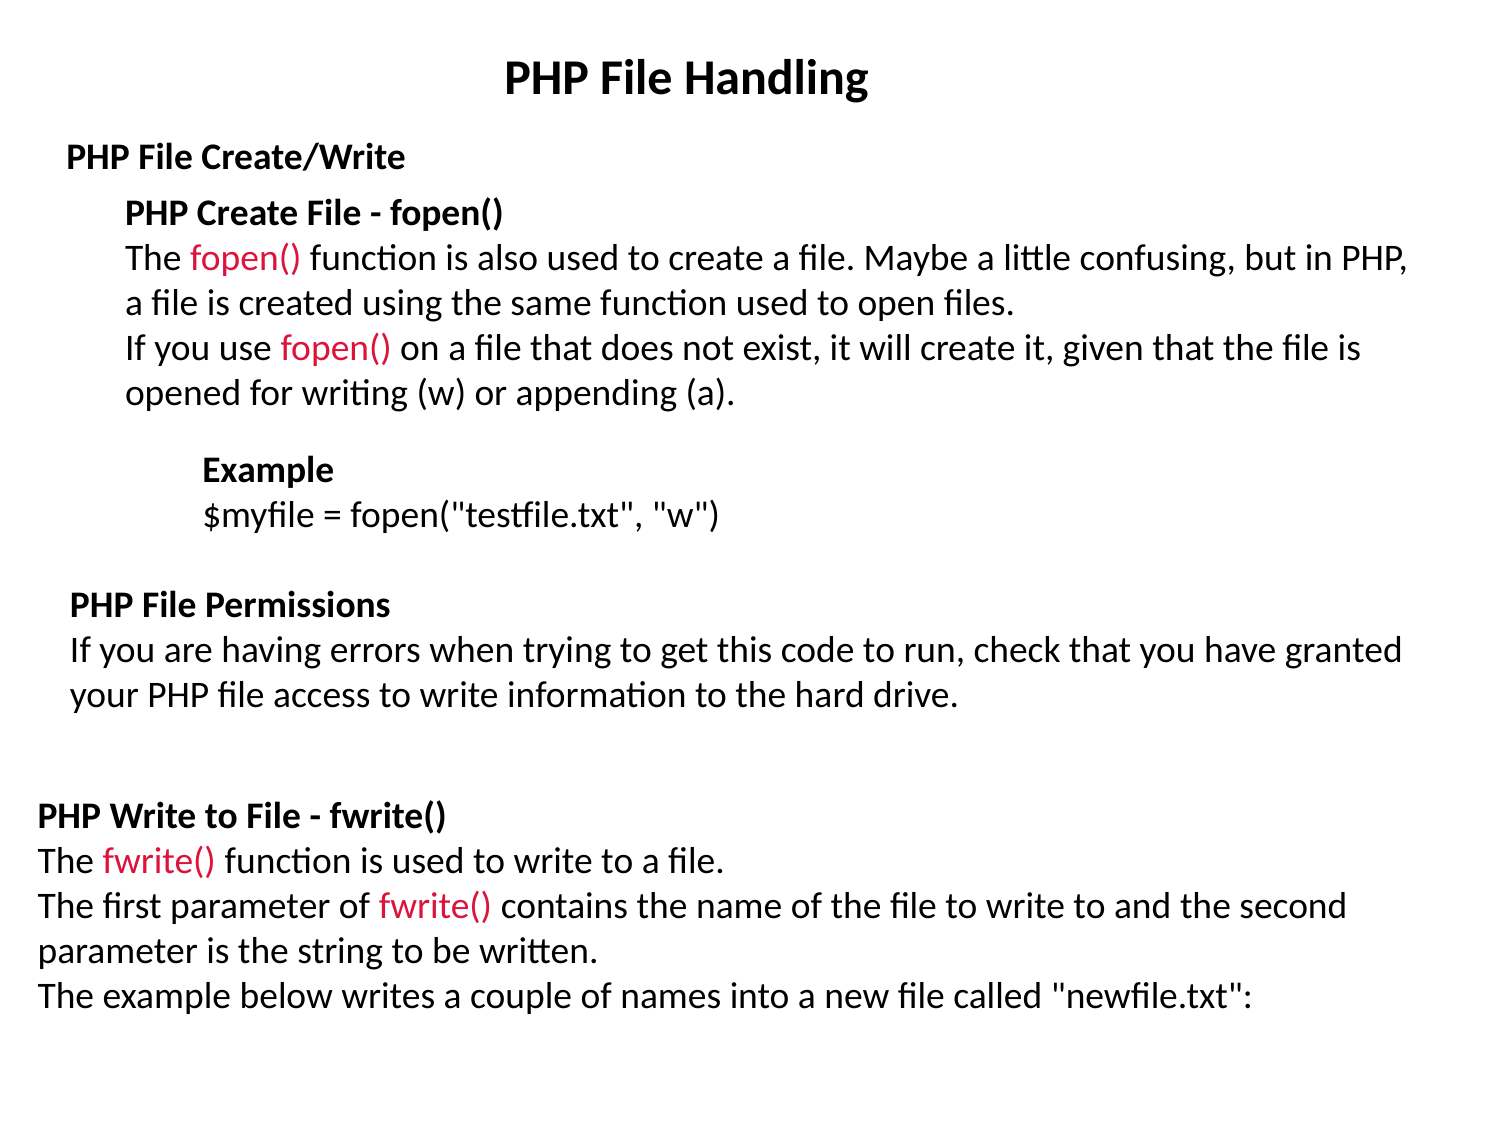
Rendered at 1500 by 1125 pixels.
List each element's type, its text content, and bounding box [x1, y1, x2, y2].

text_box PHP File Create/Write [51, 124, 422, 185]
text_box PHP File Handling [489, 37, 884, 113]
text_box PHP Write to File - fwrite() The fwrite() function is used to write to a file. The first parameter of fwrite() contains the name of the file to write to and the second parameter is the string to be written. The example below writes a couple of names into a new file called "newfile.txt": [37, 776, 1450, 1031]
text_box PHP File Permissions If you are having errors when trying to get this code to run, check that you have granted your PHP file access to write information to the hard drive. [87, 550, 1425, 745]
text_box Example $myfile = fopen("testfile.txt", "w") [187, 437, 938, 543]
text_box PHP Create File - fopen() The fopen() function is also used to create a file. Maybe a little confusing, but in PHP, a file is created using the same function used to open files. If you use fopen() on a file that does not exist, it will create it, given that the file is opened for writing (w) or appending (a). [124, 173, 1413, 428]
